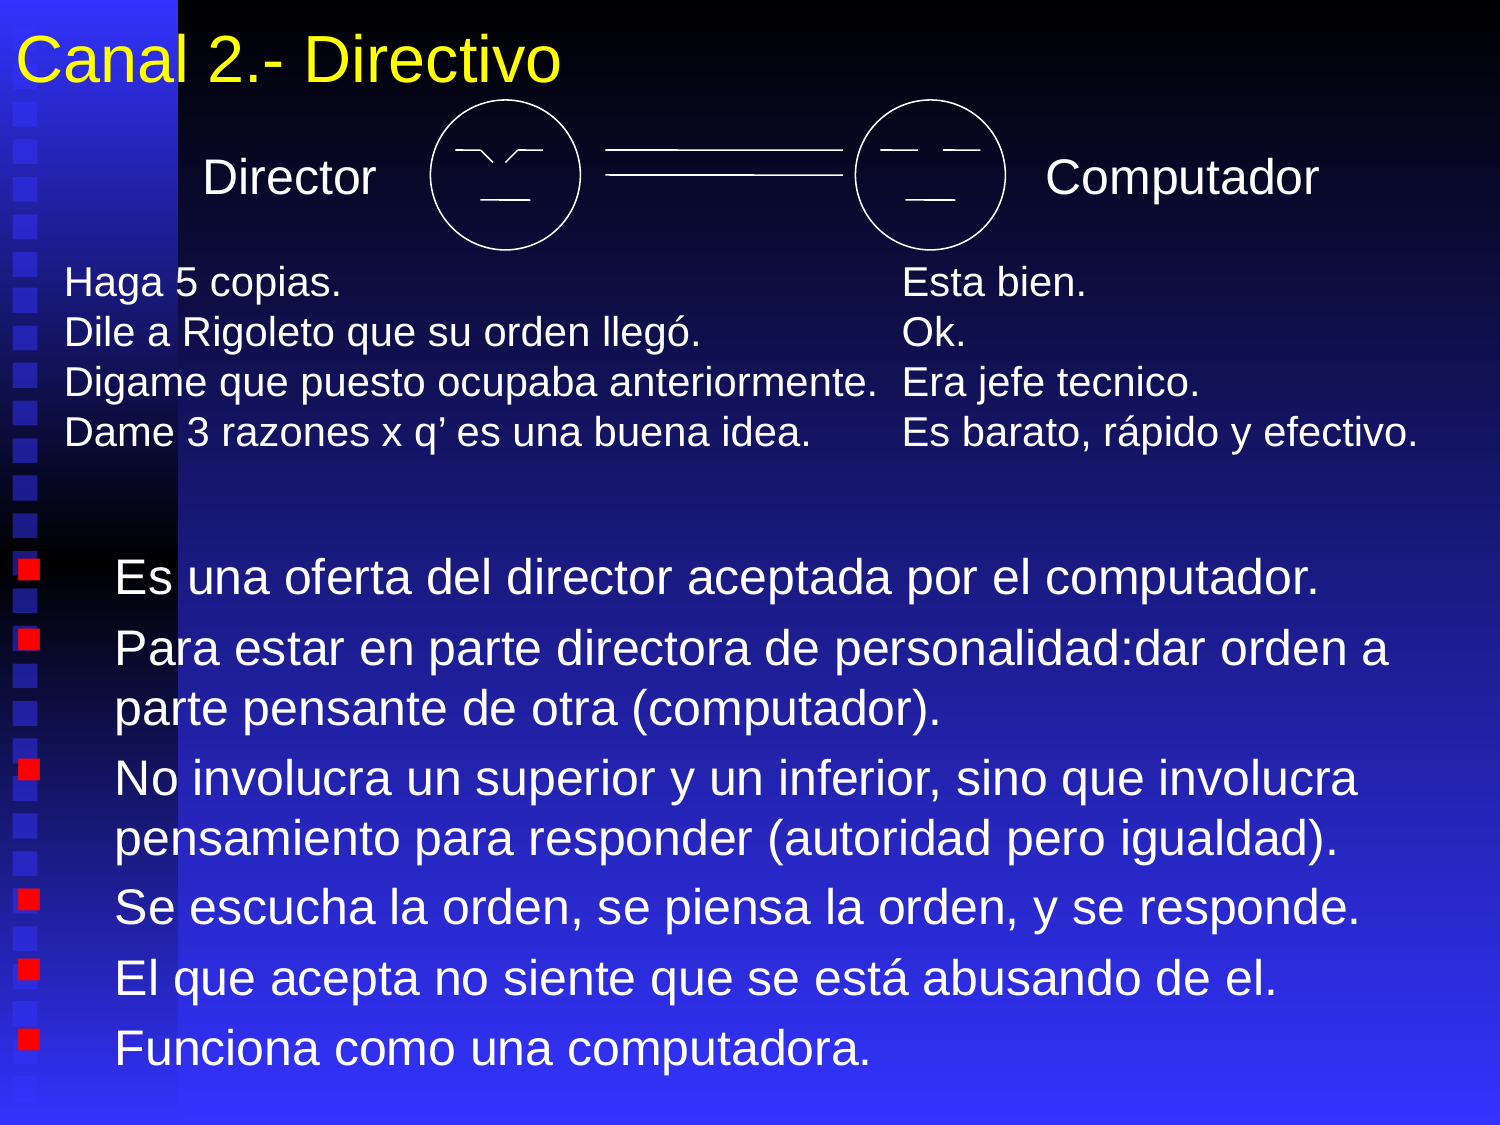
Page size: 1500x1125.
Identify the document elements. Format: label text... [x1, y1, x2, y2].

text_box Director [187, 137, 393, 213]
title Canal 2.- Directivo [0, 0, 888, 113]
text_box [430, 99, 581, 247]
text_box Computador [1030, 137, 1336, 213]
text_box [855, 99, 1006, 247]
text_box Esta bien. Ok. Era jefe tecnico. Es barato, rápido y efectivo. [886, 247, 1434, 463]
list Es una oferta del director aceptada por el computador. Para estar en parte directora de personalidad:dar orden a parte pensante de otra (computador). No involucra un superior y un inferior, sino que involucra pensamiento para responder (autoridad pero igualdad). Se escucha la orden, se piensa la orden, y se responde. El que acepta no siente que se está abusando de el. Funciona como una computadora. [0, 537, 1476, 1101]
text_box Haga 5 copias. Dile a Rigoleto que su orden llegó. Digame que puesto ocupaba anteriormente. Dame 3 razones x q’ es una buena idea. [48, 247, 886, 463]
